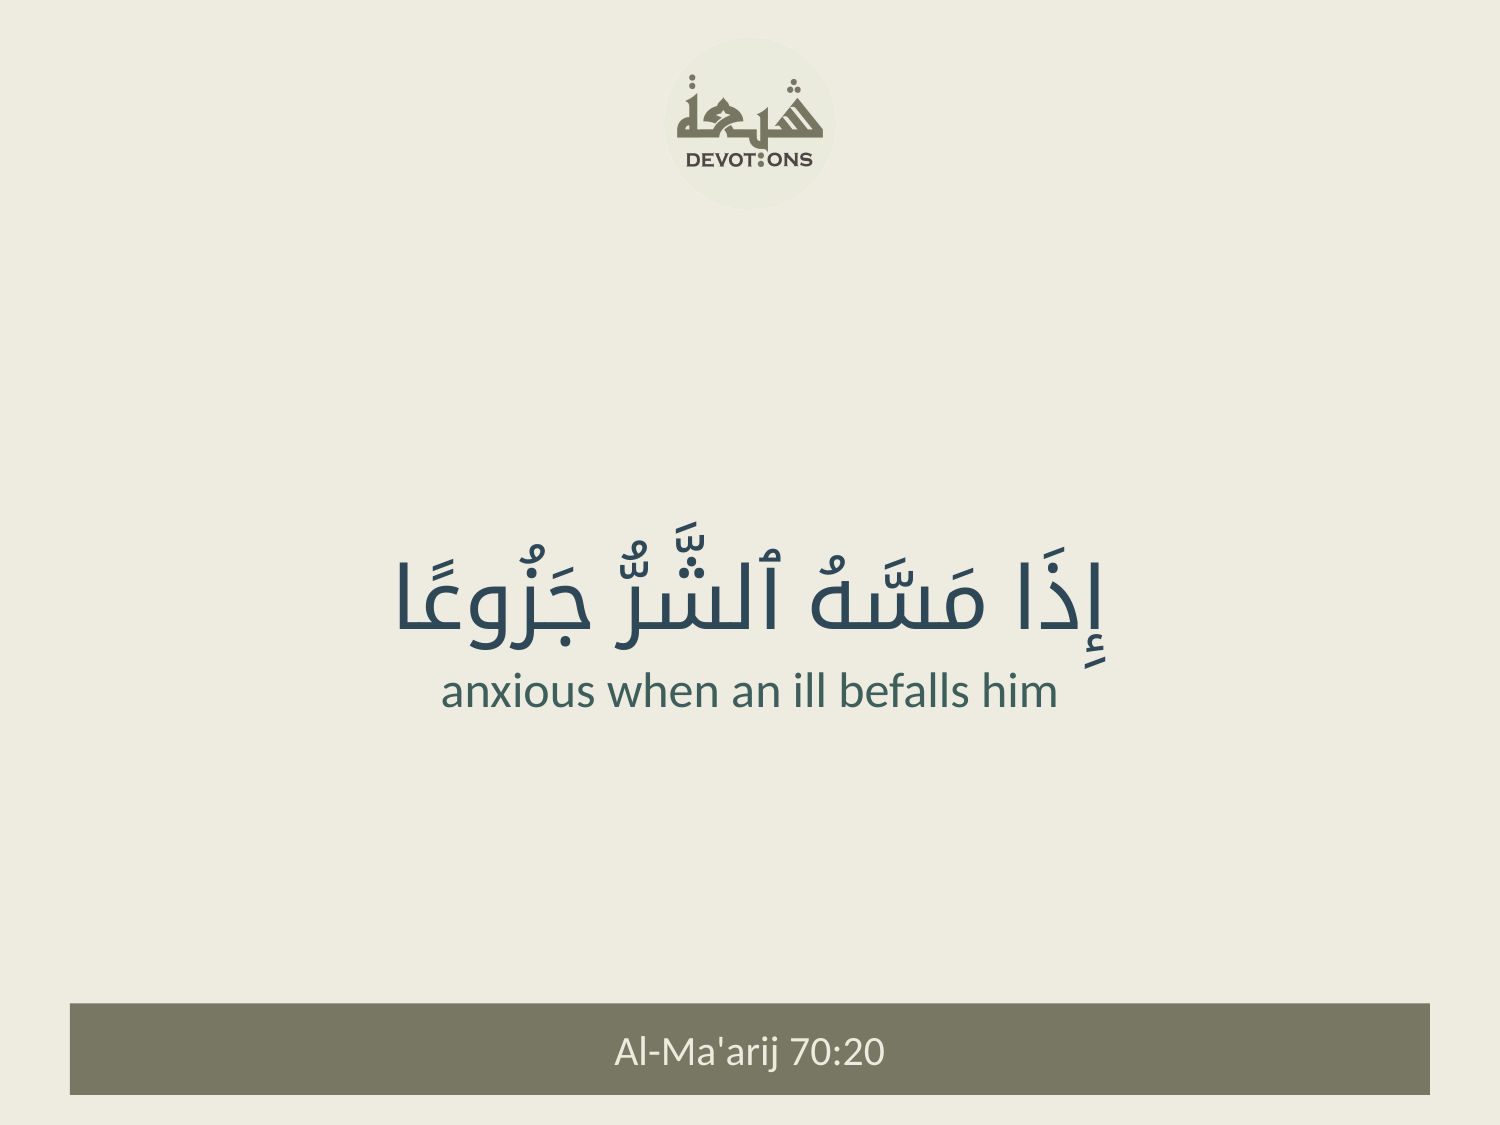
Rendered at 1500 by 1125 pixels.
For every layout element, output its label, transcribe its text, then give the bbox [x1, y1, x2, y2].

list إِذَا مَسَّهُ ٱلشَّرُّ جَزُوعًا anxious when an ill befalls him [69, 203, 1430, 1003]
list Al-Ma'arij 70:20 [69, 1003, 1430, 1095]
picture [656, 29, 844, 203]
